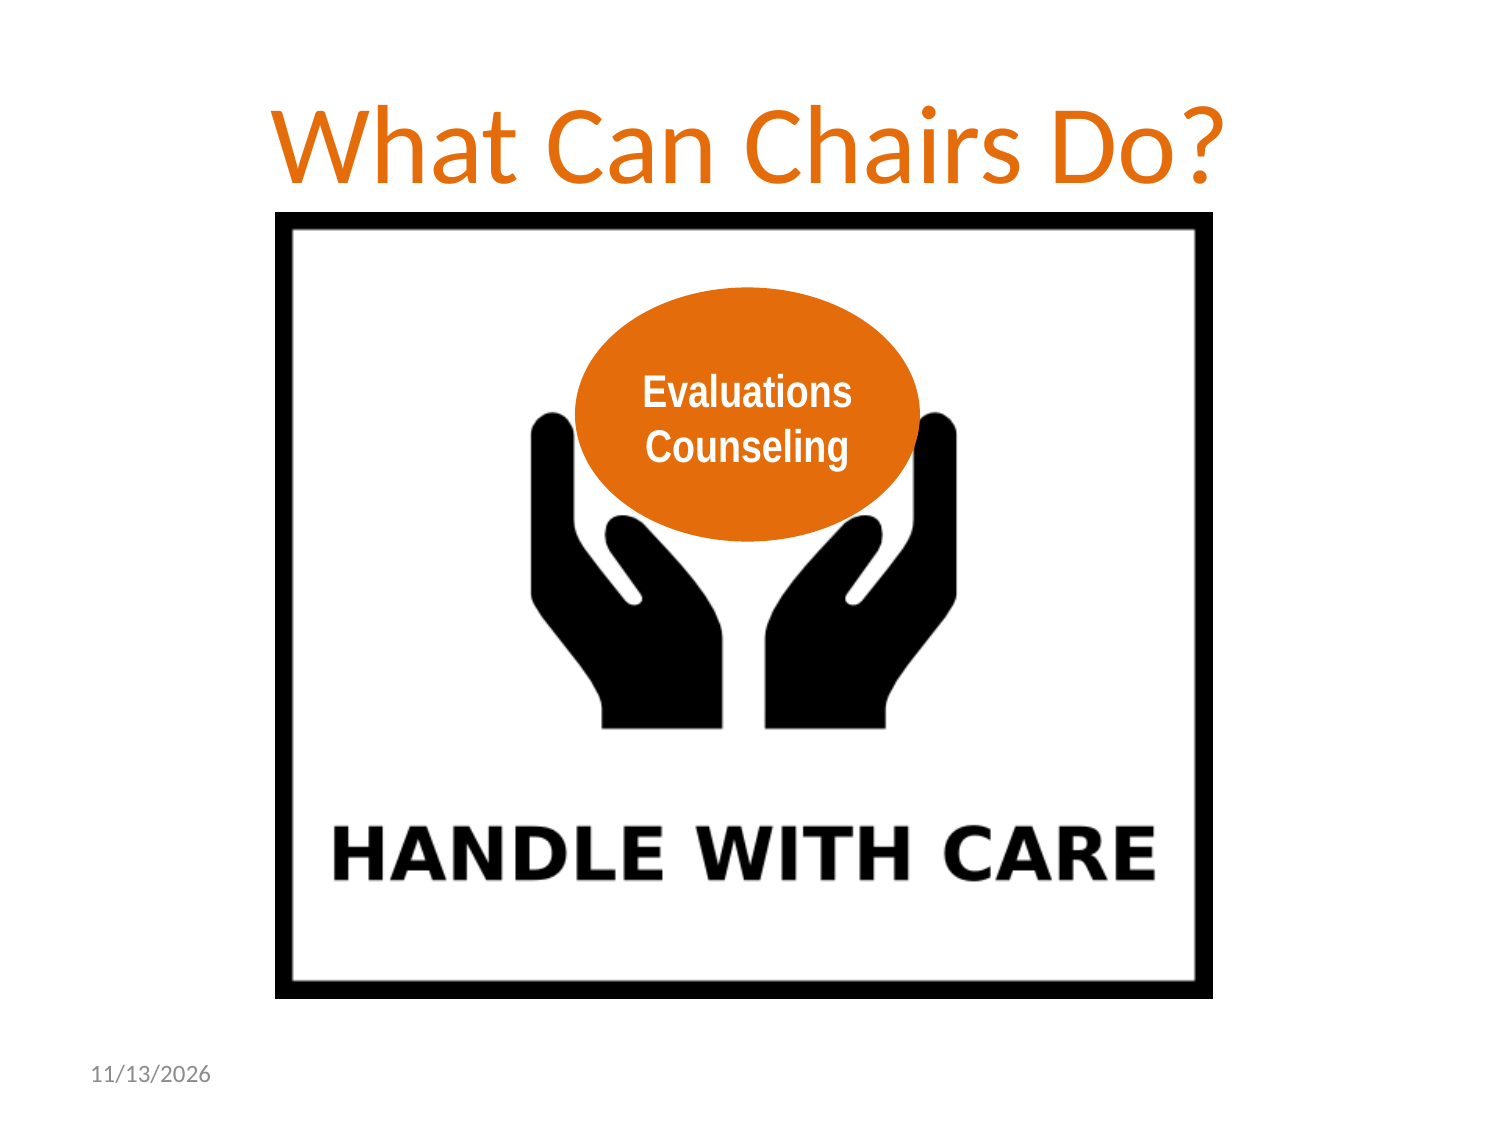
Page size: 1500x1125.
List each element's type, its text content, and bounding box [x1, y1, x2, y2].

picture [274, 212, 1213, 999]
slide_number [75, 1042, 425, 1103]
title What Can Chairs Do? [75, 45, 1425, 233]
